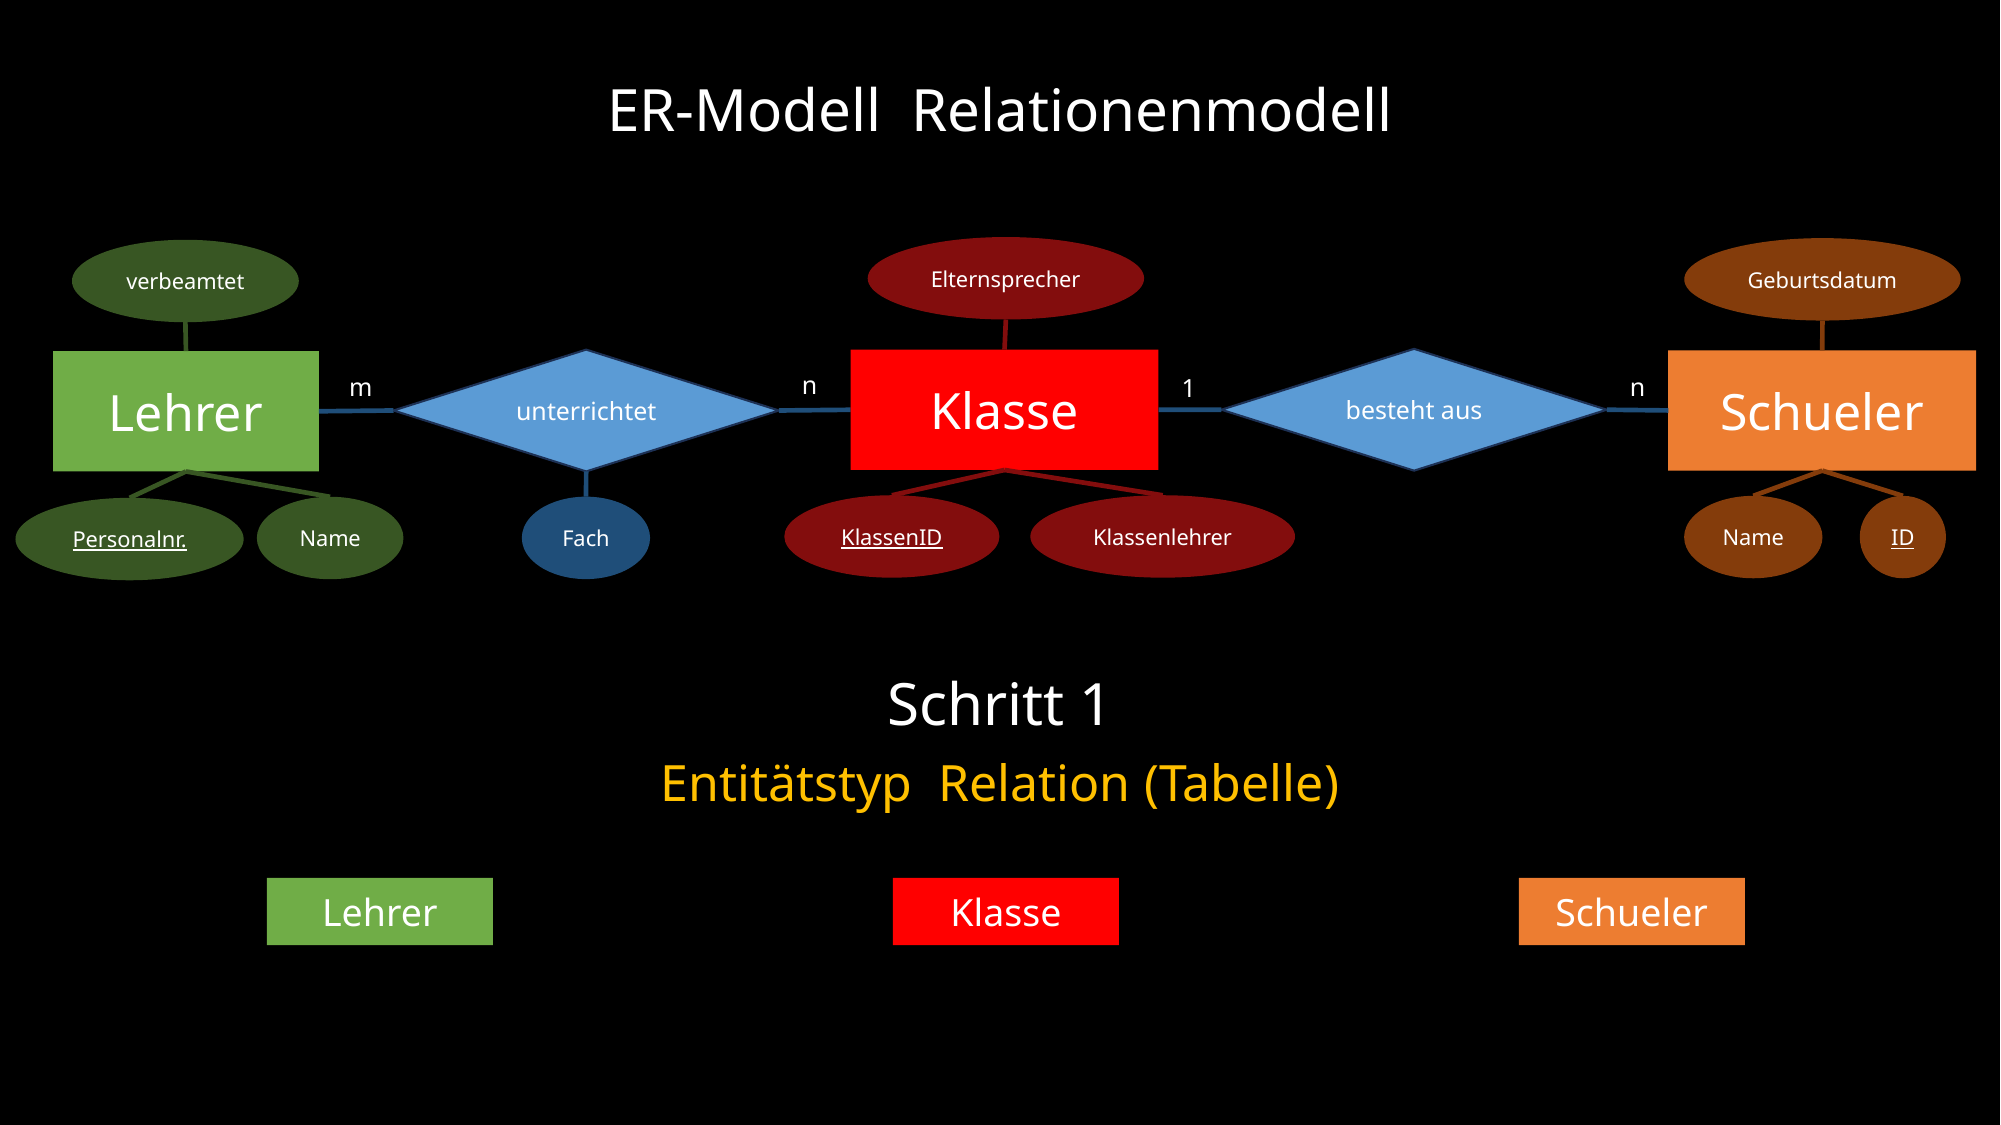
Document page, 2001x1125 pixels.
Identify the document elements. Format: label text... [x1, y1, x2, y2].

text_box Klasse [892, 877, 1120, 946]
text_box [15, 237, 1977, 581]
text_box Lehrer [266, 877, 494, 946]
text_box Schueler [1518, 877, 1746, 946]
